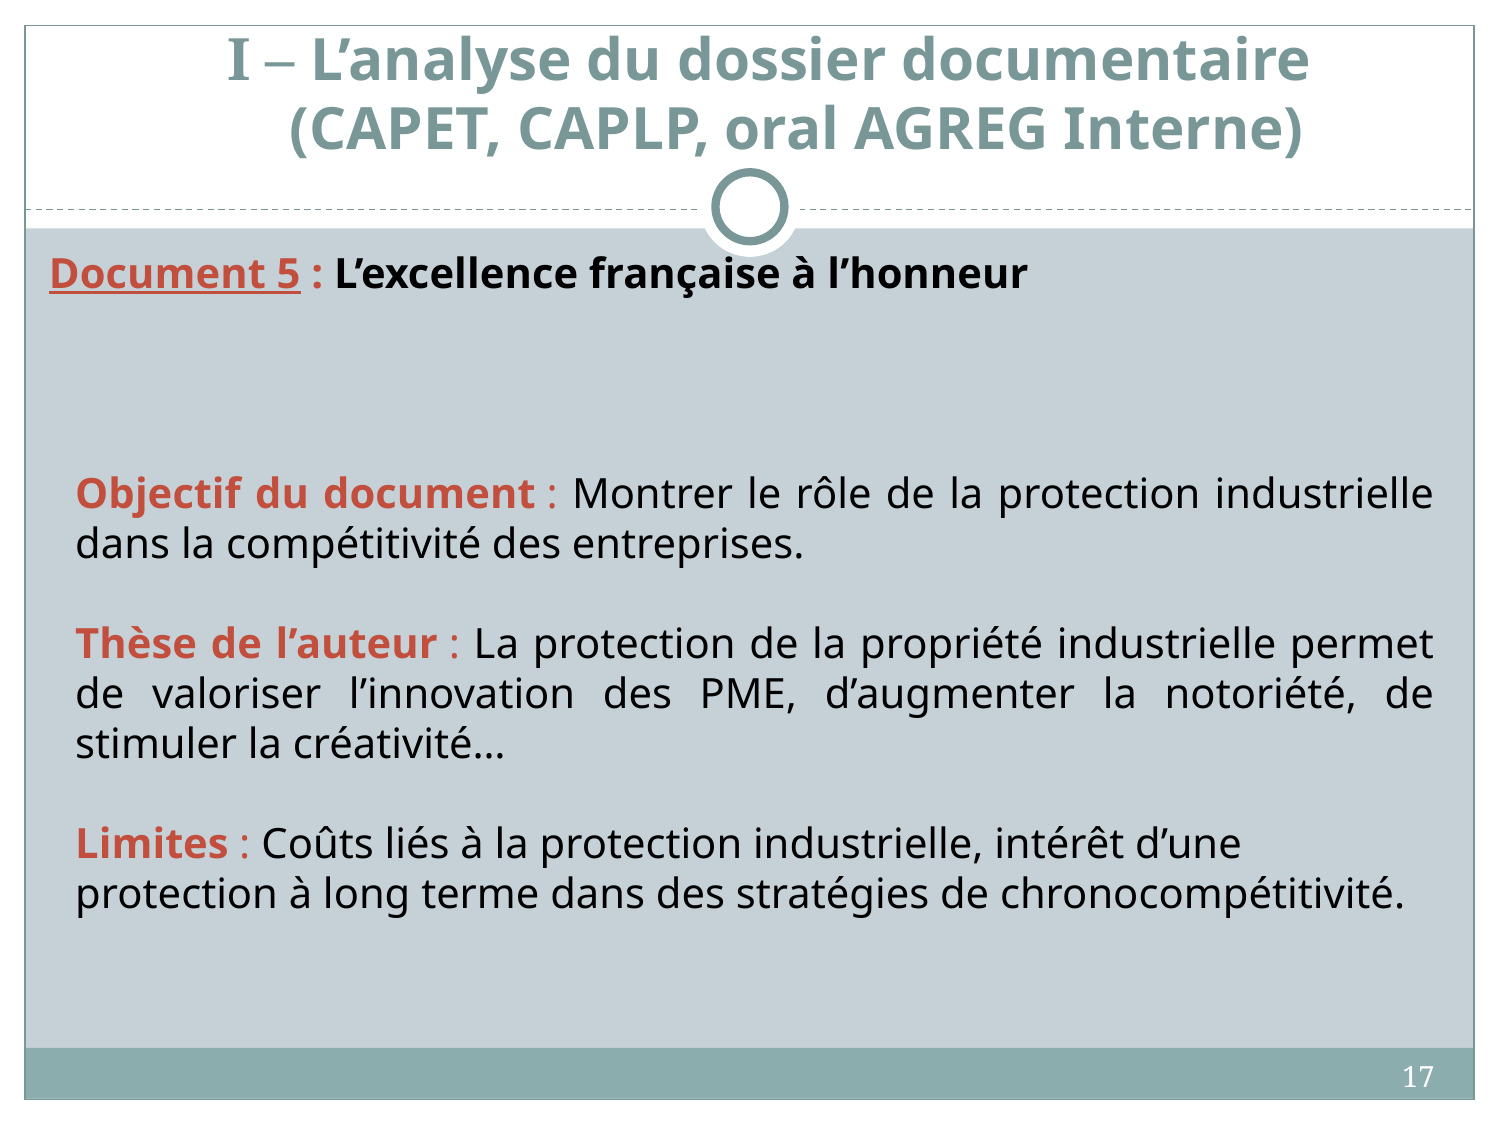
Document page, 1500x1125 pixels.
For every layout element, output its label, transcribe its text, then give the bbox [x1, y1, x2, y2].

slide_number 17 [950, 1050, 1450, 1111]
text_box Document 5 : L’excellence française à l’honneur [33, 238, 1479, 305]
title I – L’analyse du dossier documentaire (CAPET, CAPLP, oral AGREG Interne) [38, 0, 1500, 170]
text_box Objectif du document : Montrer le rôle de la protection industrielle dans la compétitivité des entreprises. Thèse de l’auteur : La protection de la propriété industrielle permet de valoriser l’innovation des PME, d’augmenter la notoriété, de stimuler la créativité… Limites : Coûts liés à la protection industrielle, intérêt d’une protection à long terme dans des stratégies de chronocompétitivité. [60, 459, 1450, 980]
